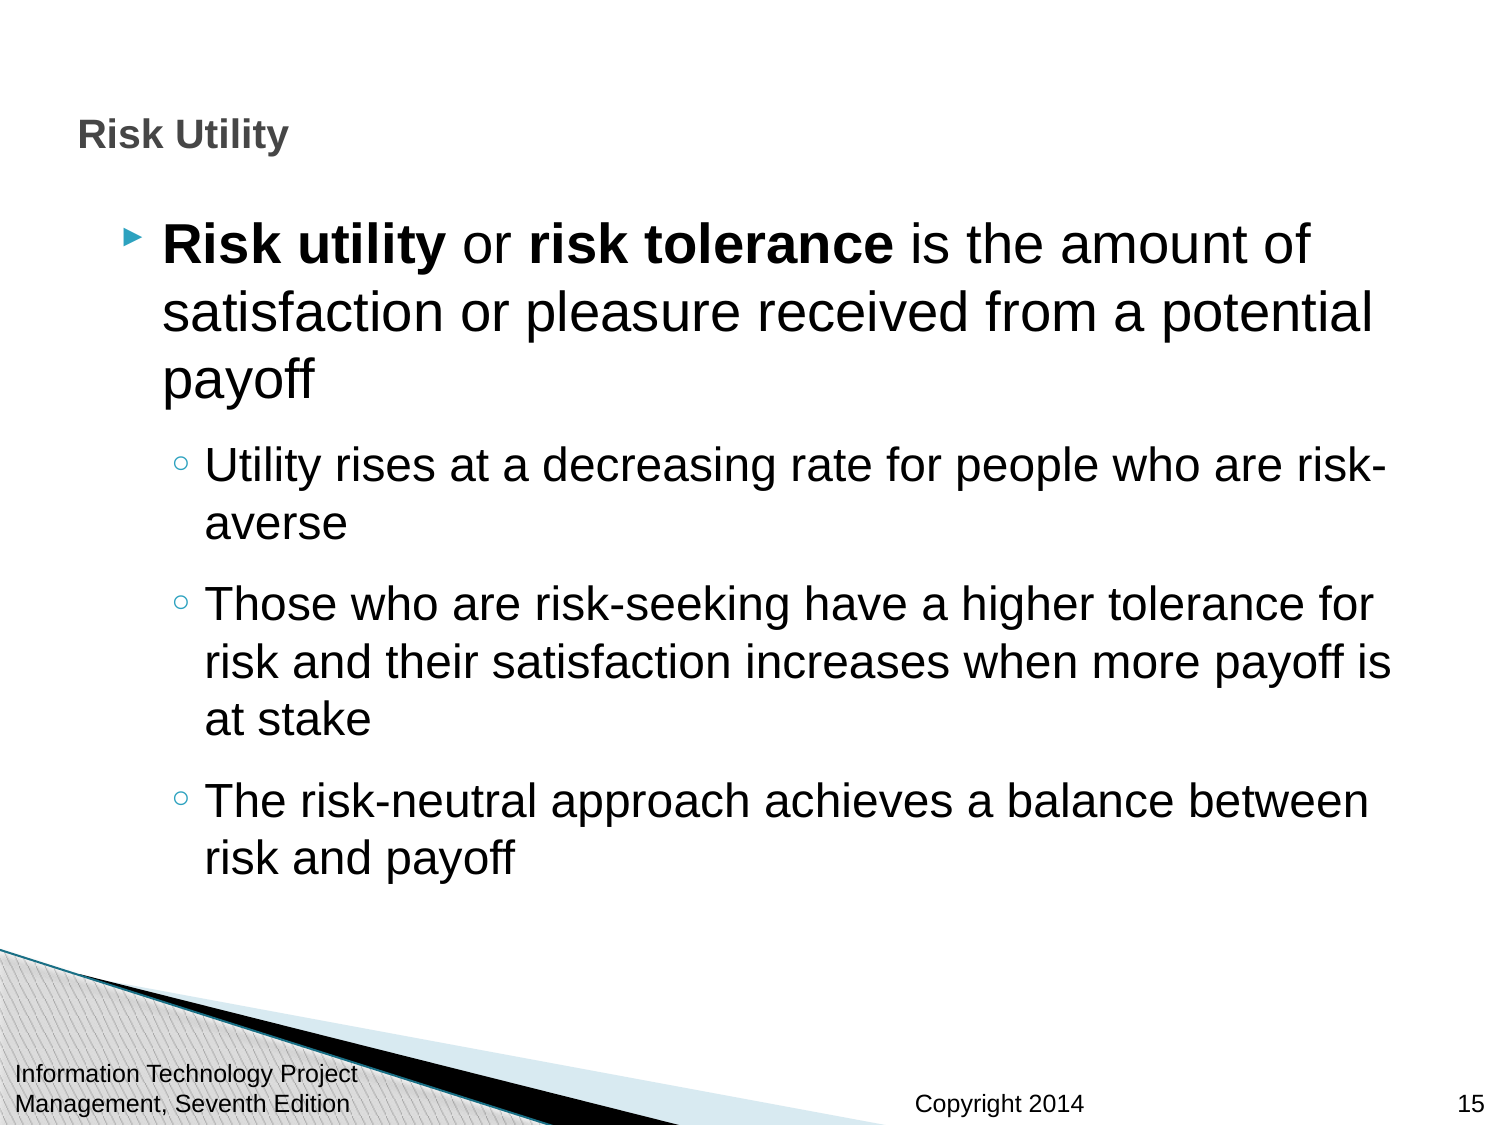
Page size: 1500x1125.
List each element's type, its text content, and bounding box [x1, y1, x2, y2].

title Risk Utility [62, 99, 1438, 165]
slide_number 15 [1408, 1065, 1500, 1125]
footer Information Technology Project Management, Seventh Edition [0, 1065, 425, 1125]
list Risk utility or risk tolerance is the amount of satisfaction or pleasure received from a potential payoff Utility rises at a decreasing rate for people who are risk-averse Those who are risk-seeking have a higher tolerance for risk and their satisfaction increases when more payoff is at stake The risk-neutral approach achieves a balance between risk and payoff [87, 199, 1431, 987]
